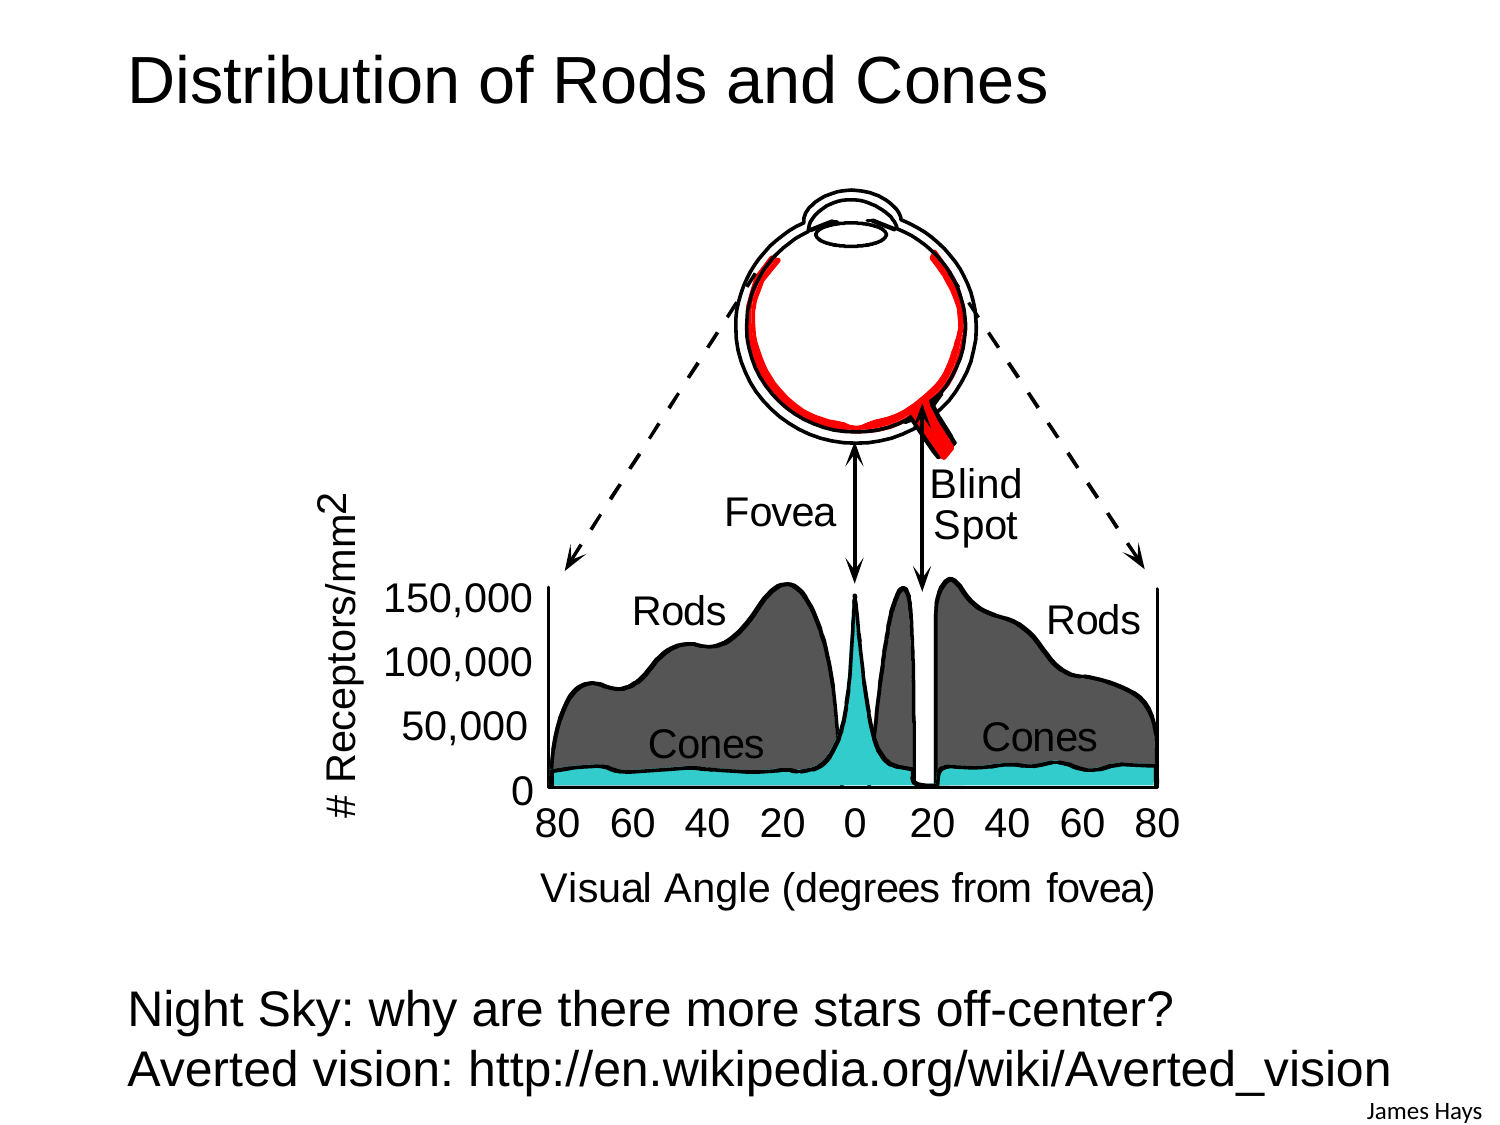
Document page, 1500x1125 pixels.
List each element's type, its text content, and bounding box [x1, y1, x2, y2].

text_box Night Sky: why are there more stars off-center? Averted vision: http://en.wikipedia.org/wiki/Averted_vision [112, 968, 1500, 1125]
text_box James Hays [1352, 1087, 1498, 1125]
text_box Distribution of Rods and Cones [112, 29, 1065, 125]
picture [312, 187, 1182, 913]
